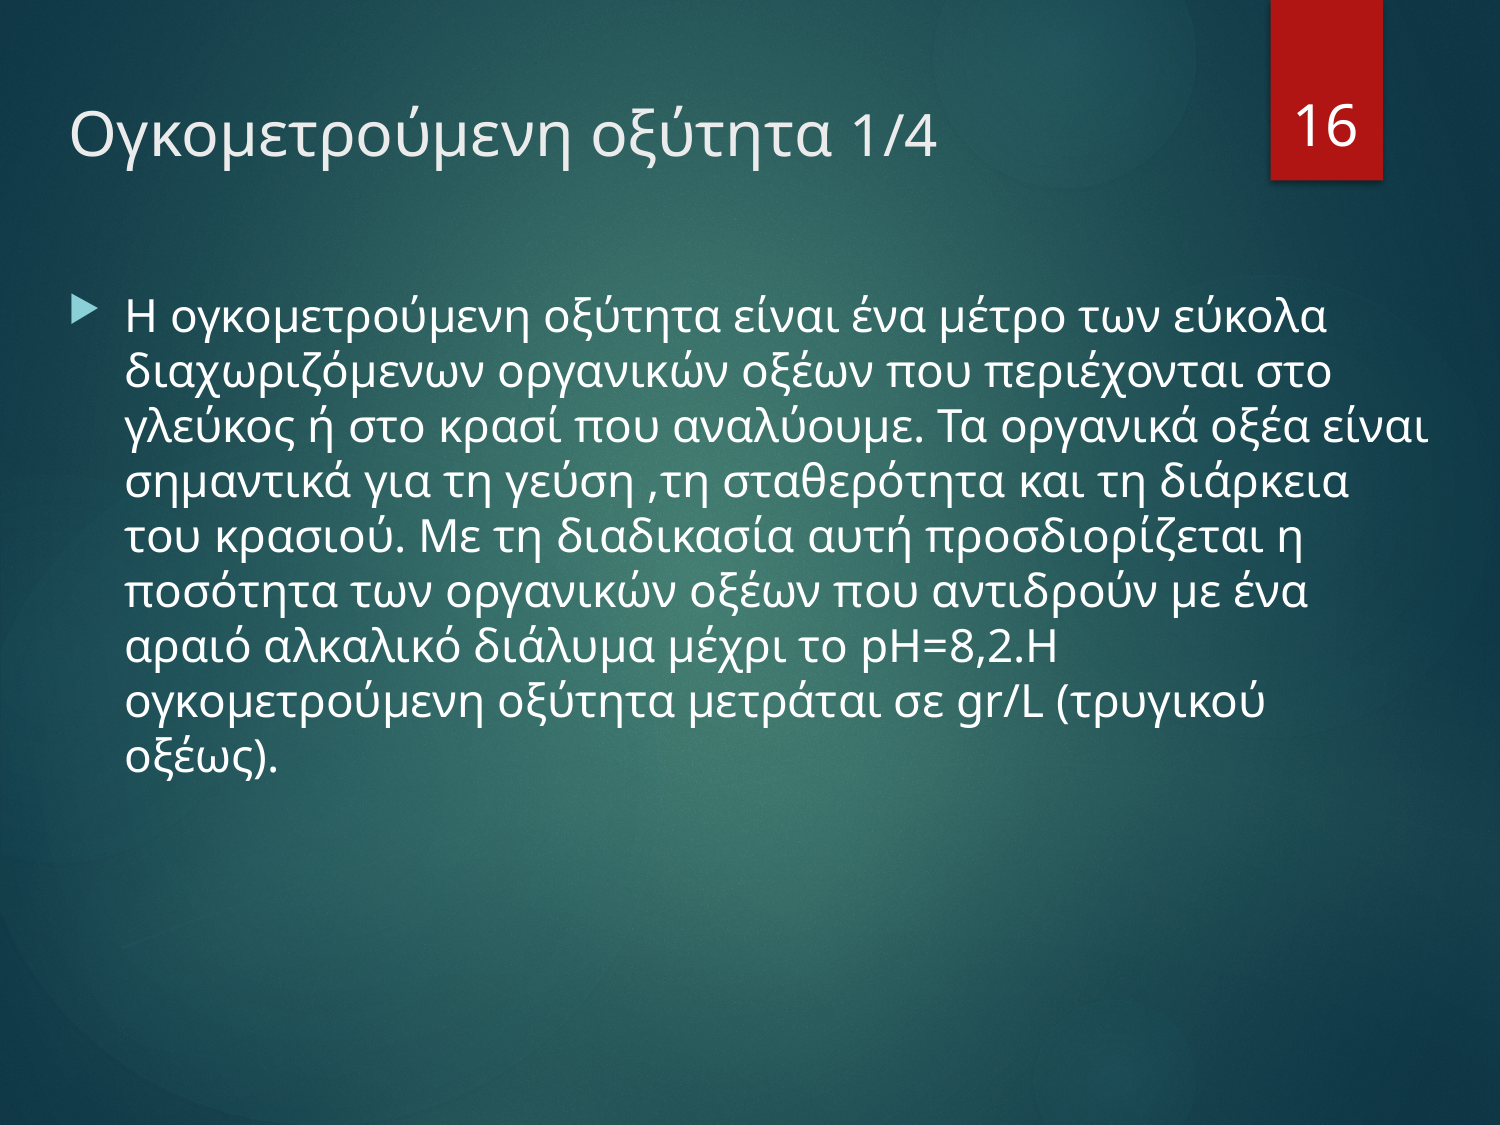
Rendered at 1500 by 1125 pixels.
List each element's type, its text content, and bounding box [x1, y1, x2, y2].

slide_number 16 [1273, 48, 1377, 175]
title Ογκομετρούμενη οξύτητα 1/4 [52, 30, 1270, 232]
list Η ογκομετρούμενη οξύτητα είναι ένα μέτρο των εύκολα διαχωριζόμενων οργανικών οξέων που περιέχονται στο γλεύκος ή στο κρασί που αναλύουμε. Τα οργανικά οξέα είναι σημαντικά για τη γεύση ,τη σταθερότητα και τη διάρκεια του κρασιού. Με τη διαδικασία αυτή προσδιορίζεται η ποσότητα των οργανικών οξέων που αντιδρούν με ένα αραιό αλκαλικό διάλυμα μέχρι το pH=8,2.Η ογκομετρούμενη οξύτητα μετράται σε gr/L (τρυγικού οξέως). [52, 278, 1448, 1095]
